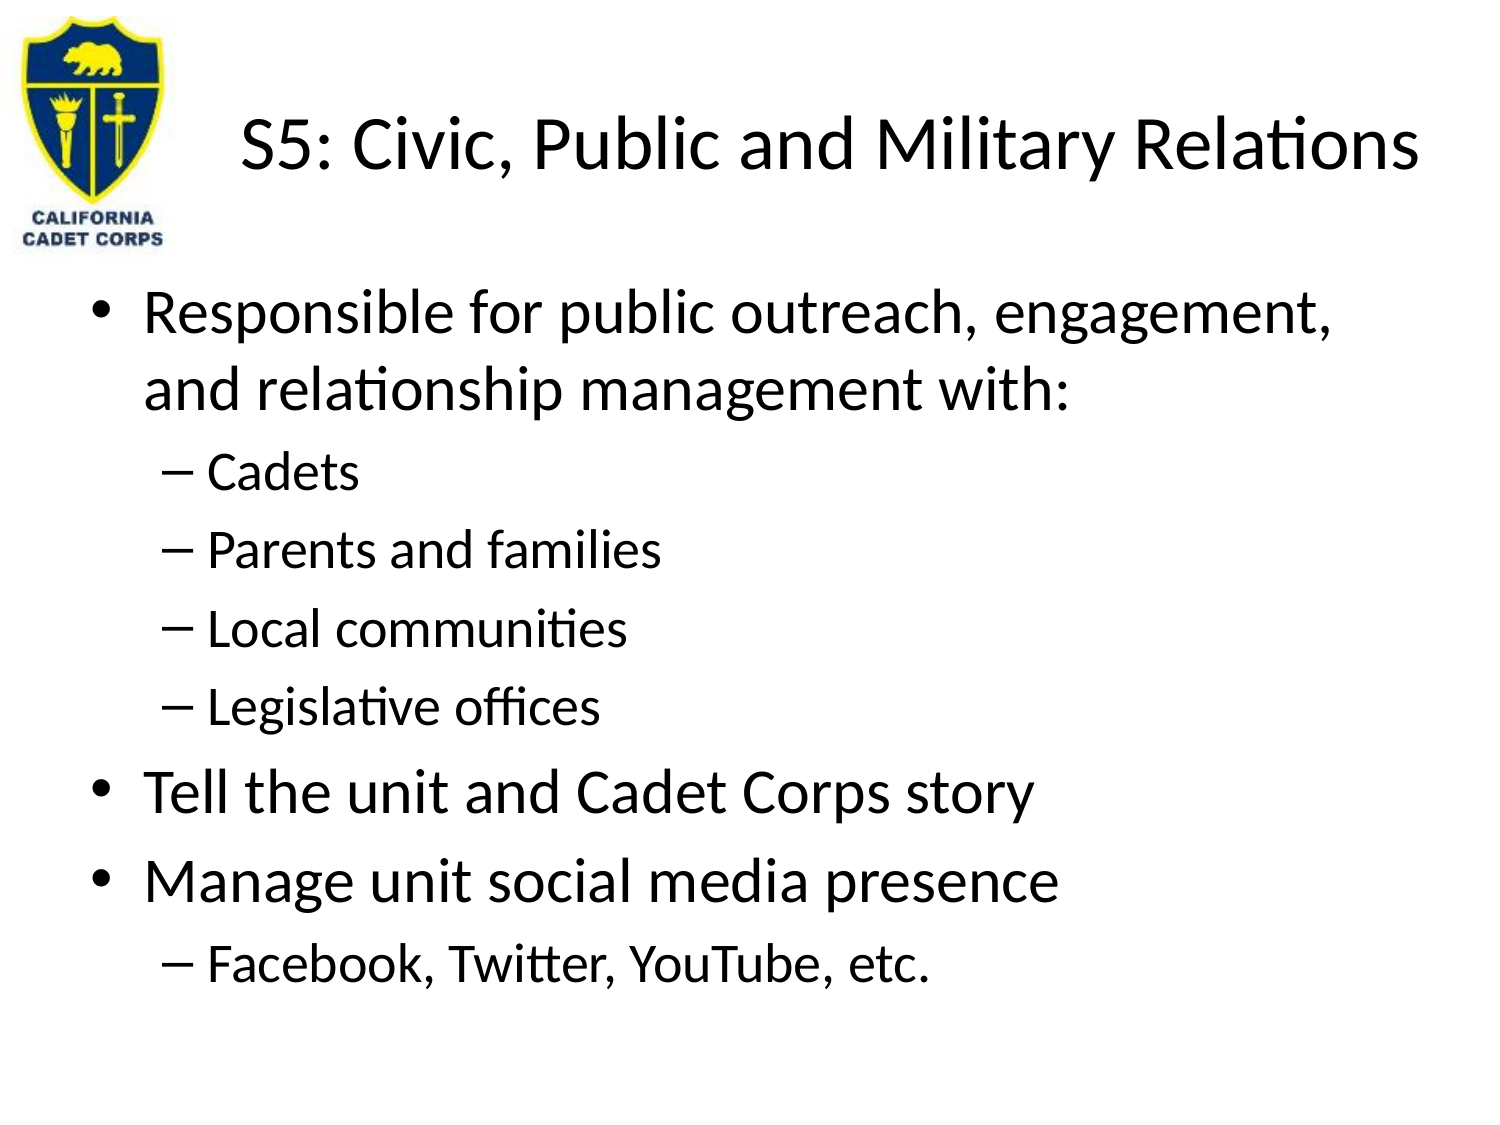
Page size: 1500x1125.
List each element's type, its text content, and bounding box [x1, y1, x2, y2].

title S5: Civic, Public and Military Relations [162, 45, 1500, 233]
picture [0, 16, 186, 261]
list Responsible for public outreach, engagement, and relationship management with: Cadets Parents and families Local communities Legislative offices Tell the unit and Cadet Corps story Manage unit social media presence Facebook, Twitter, YouTube, etc. [75, 262, 1425, 1005]
